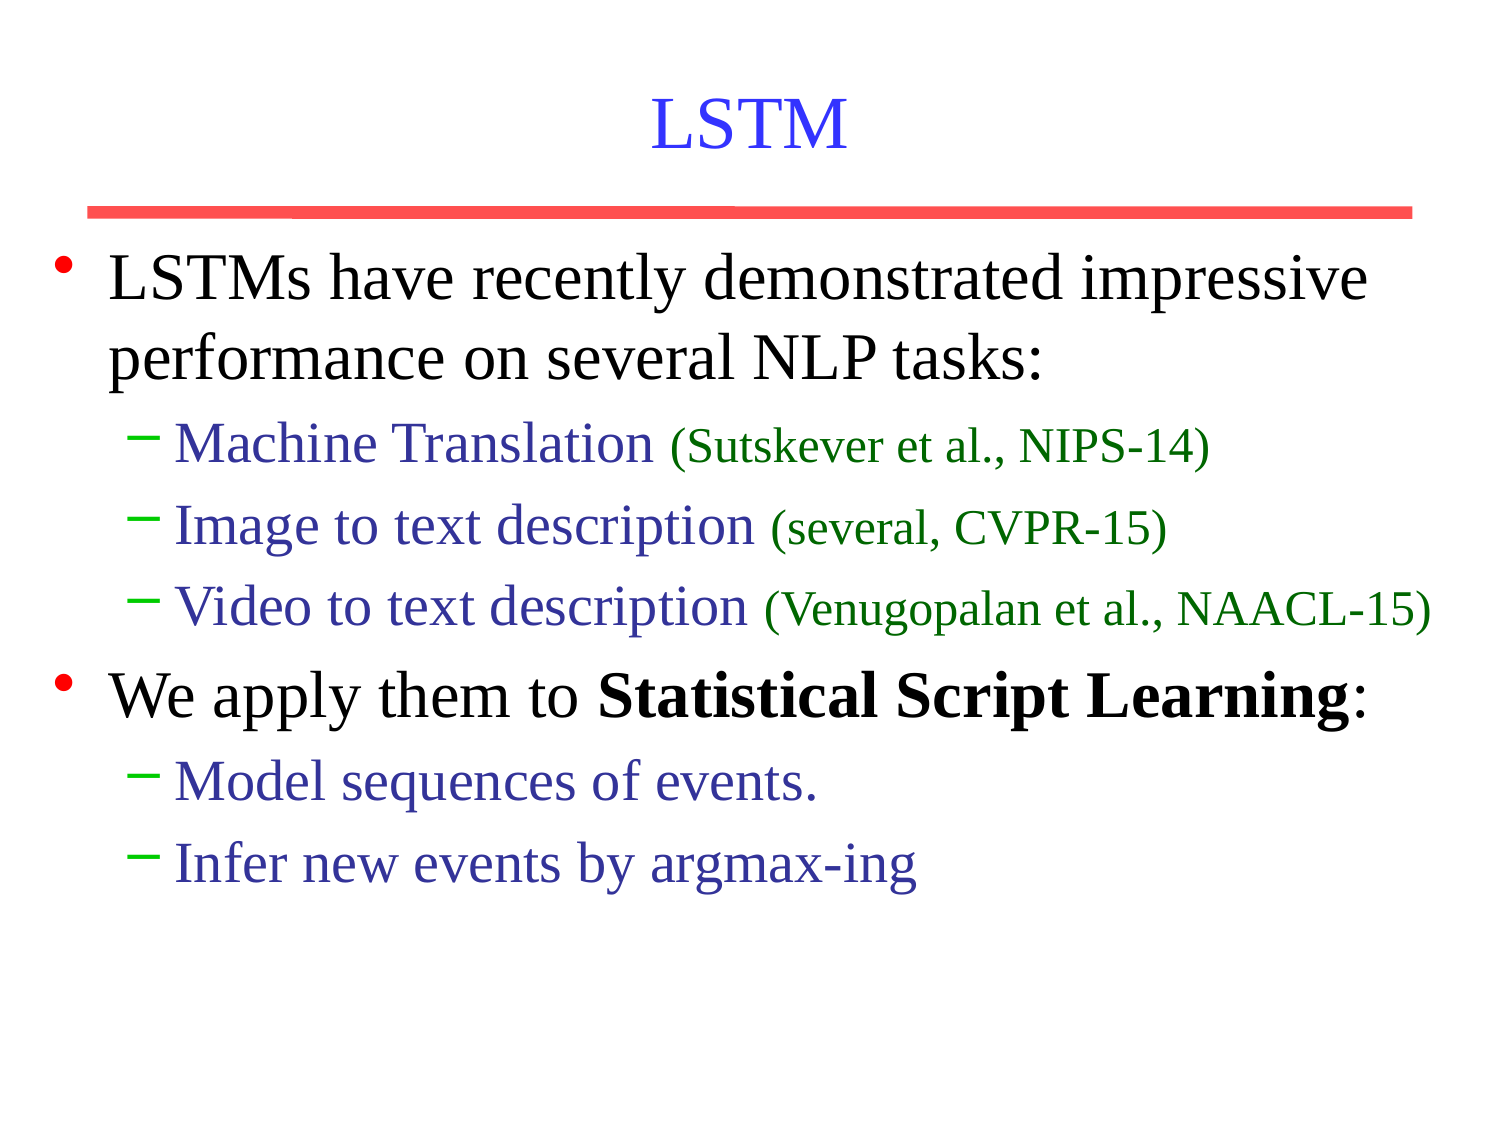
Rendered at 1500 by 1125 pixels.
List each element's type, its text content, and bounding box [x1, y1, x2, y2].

list LSTMs have recently demonstrated impressive performance on several NLP tasks: Machine Translation (Sutskever et al., NIPS-14) Image to text description (several, CVPR-15) Video to text description (Venugopalan et al., NAACL-15) We apply them to Statistical Script Learning: Model sequences of events. Infer new events by argmax-ing [37, 224, 1463, 995]
title LSTM [112, 37, 1388, 201]
